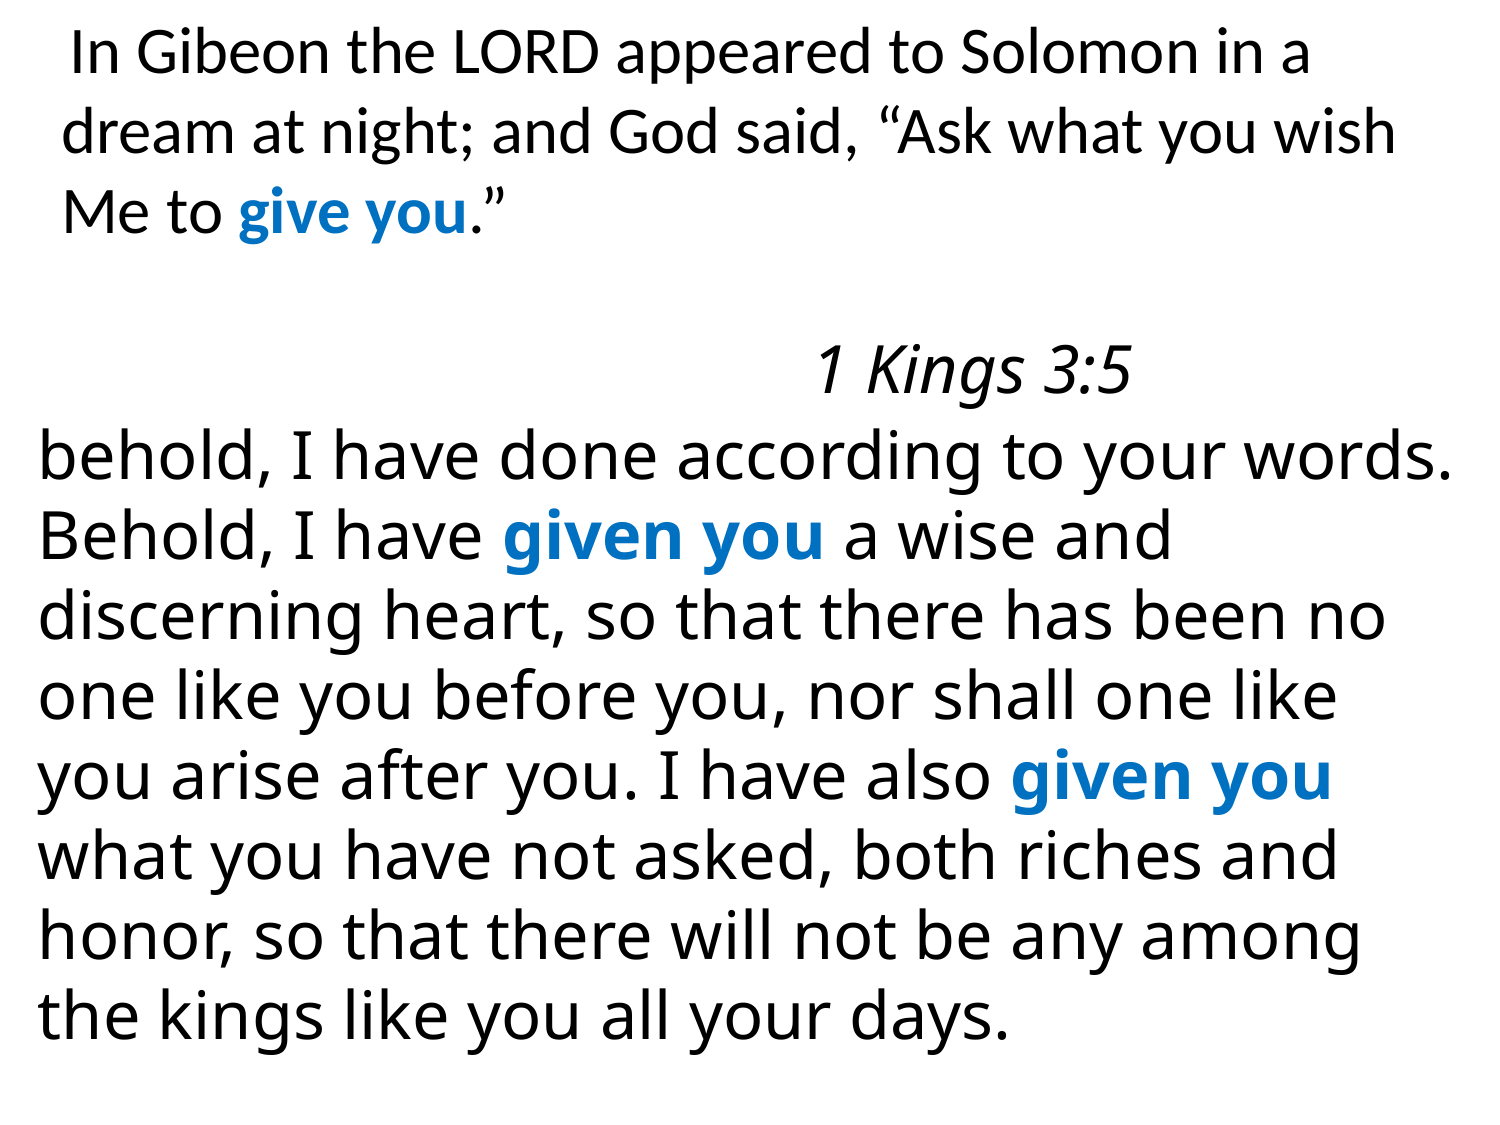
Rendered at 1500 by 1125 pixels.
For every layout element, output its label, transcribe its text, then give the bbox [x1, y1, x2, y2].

text_box behold, I have done according to your words. Behold, I have given you a wise and discerning heart, so that there has been no one like you before you, nor shall one like you arise after you. I have also given you what you have not asked, both riches and honor, so that there will not be any among the kings like you all your days. 1 Kings 3:12-13 [23, 405, 1477, 1125]
text_box In Gibeon the Lord appeared to Solomon in a dream at night; and God said, “Ask what you wish Me to give you.” 1 Kings 3:5 [46, 0, 1454, 405]
